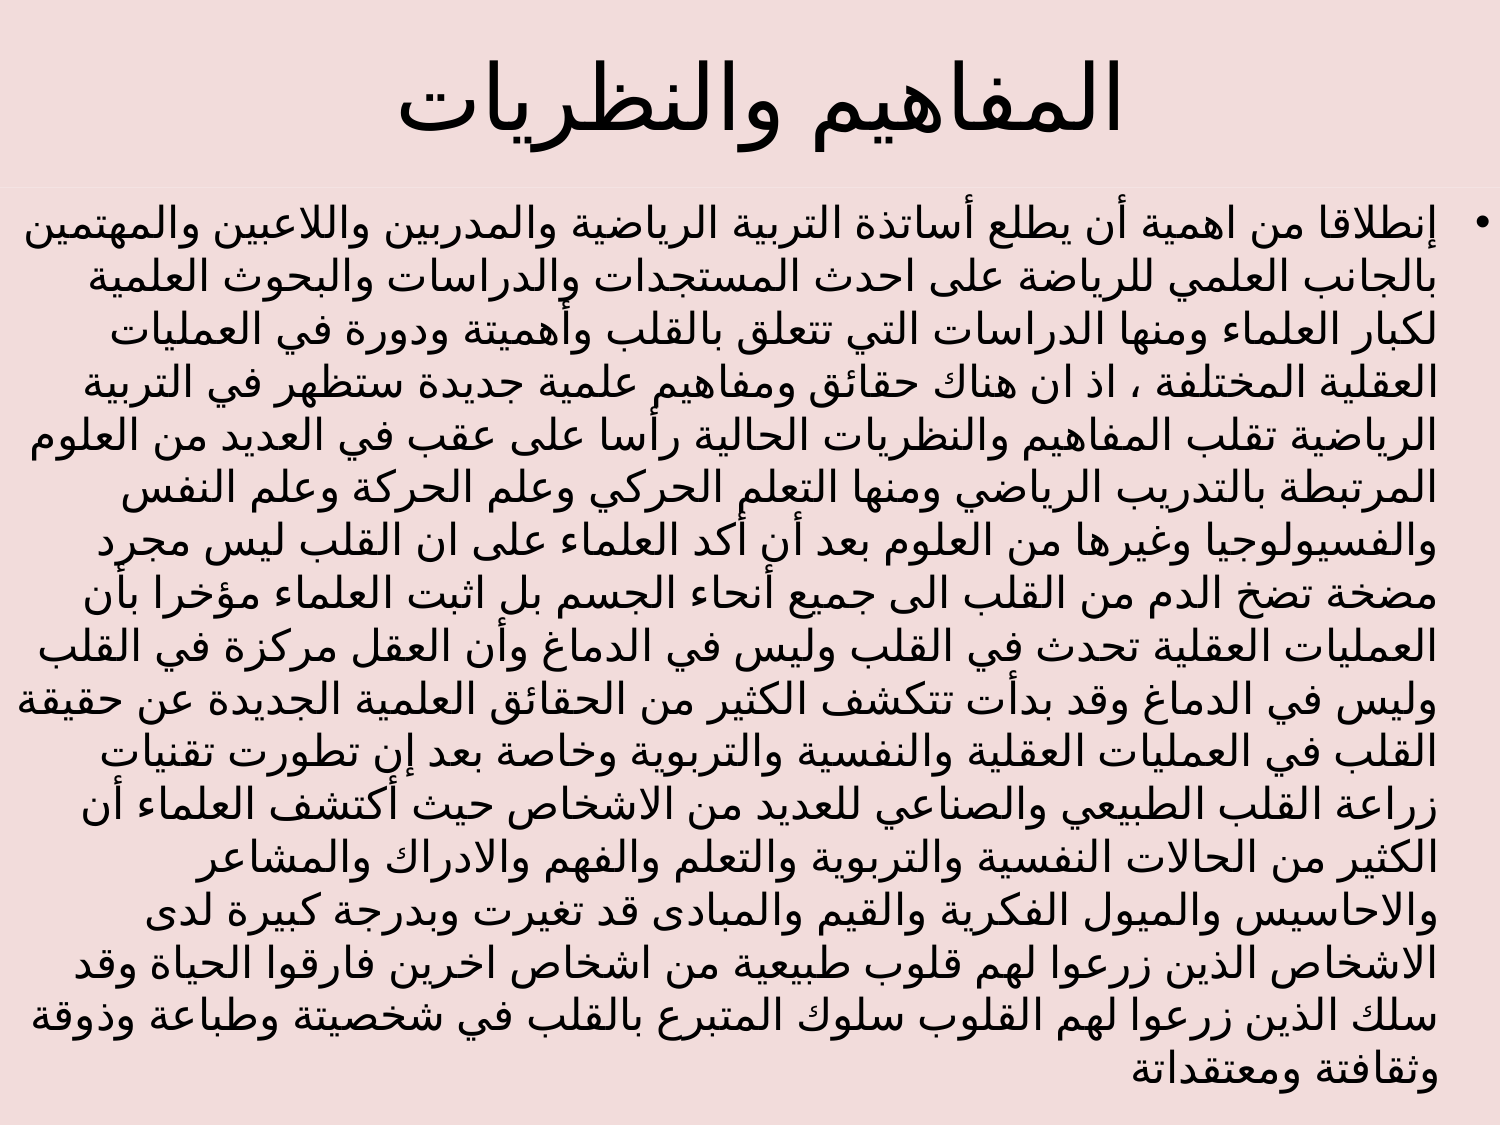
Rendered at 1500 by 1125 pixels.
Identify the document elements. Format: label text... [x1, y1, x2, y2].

list إنطلاقا من اهمية أن يطلع أساتذة التربية الرياضية والمدربين واللاعبين والمهتمين بالجانب العلمي للرياضة على احدث المستجدات والدراسات والبحوث العلمية لكبار العلماء ومنها الدراسات التي تتعلق بالقلب وأهميتة ودورة في العمليات العقلية المختلفة ، اذ ان هناك حقائق ومفاهيم علمية جديدة ستظهر في التربية الرياضية تقلب المفاهيم والنظريات الحالية رأسا على عقب في العديد من العلوم المرتبطة بالتدريب الرياضي ومنها التعلم الحركي وعلم الحركة وعلم النفس والفسيولوجيا وغيرها من العلوم بعد أن أكد العلماء على ان القلب ليس مجرد مضخة تضخ الدم من القلب الى جميع أنحاء الجسم بل اثبت العلماء مؤخرا بأن العمليات العقلية تحدث في القلب وليس في الدماغ وأن العقل مركزة في القلب وليس في الدماغ وقد بدأت تتكشف الكثير من الحقائق العلمية الجديدة عن حقيقة القلب في العمليات العقلية والنفسية والتربوية وخاصة بعد إن تطورت تقنيات زراعة القلب الطبيعي والصناعي للعديد من الاشخاص حيث أكتشف العلماء أن الكثير من الحالات النفسية والتربوية والتعلم والفهم والادراك والمشاعر والاحاسيس والميول الفكرية والقيم والمبادى قد تغيرت وبدرجة كبيرة لدى الاشخاص الذين زرعوا لهم قلوب طبيعية من اشخاص اخرين فارقوا الحياة وقد سلك الذين زرعوا لهم القلوب سلوك المتبرع بالقلب في شخصيتة وطباعة وذوقة وثقافتة ومعتقداتة [0, 187, 1500, 1125]
title المفاهيم والنظريات [0, 0, 1500, 187]
